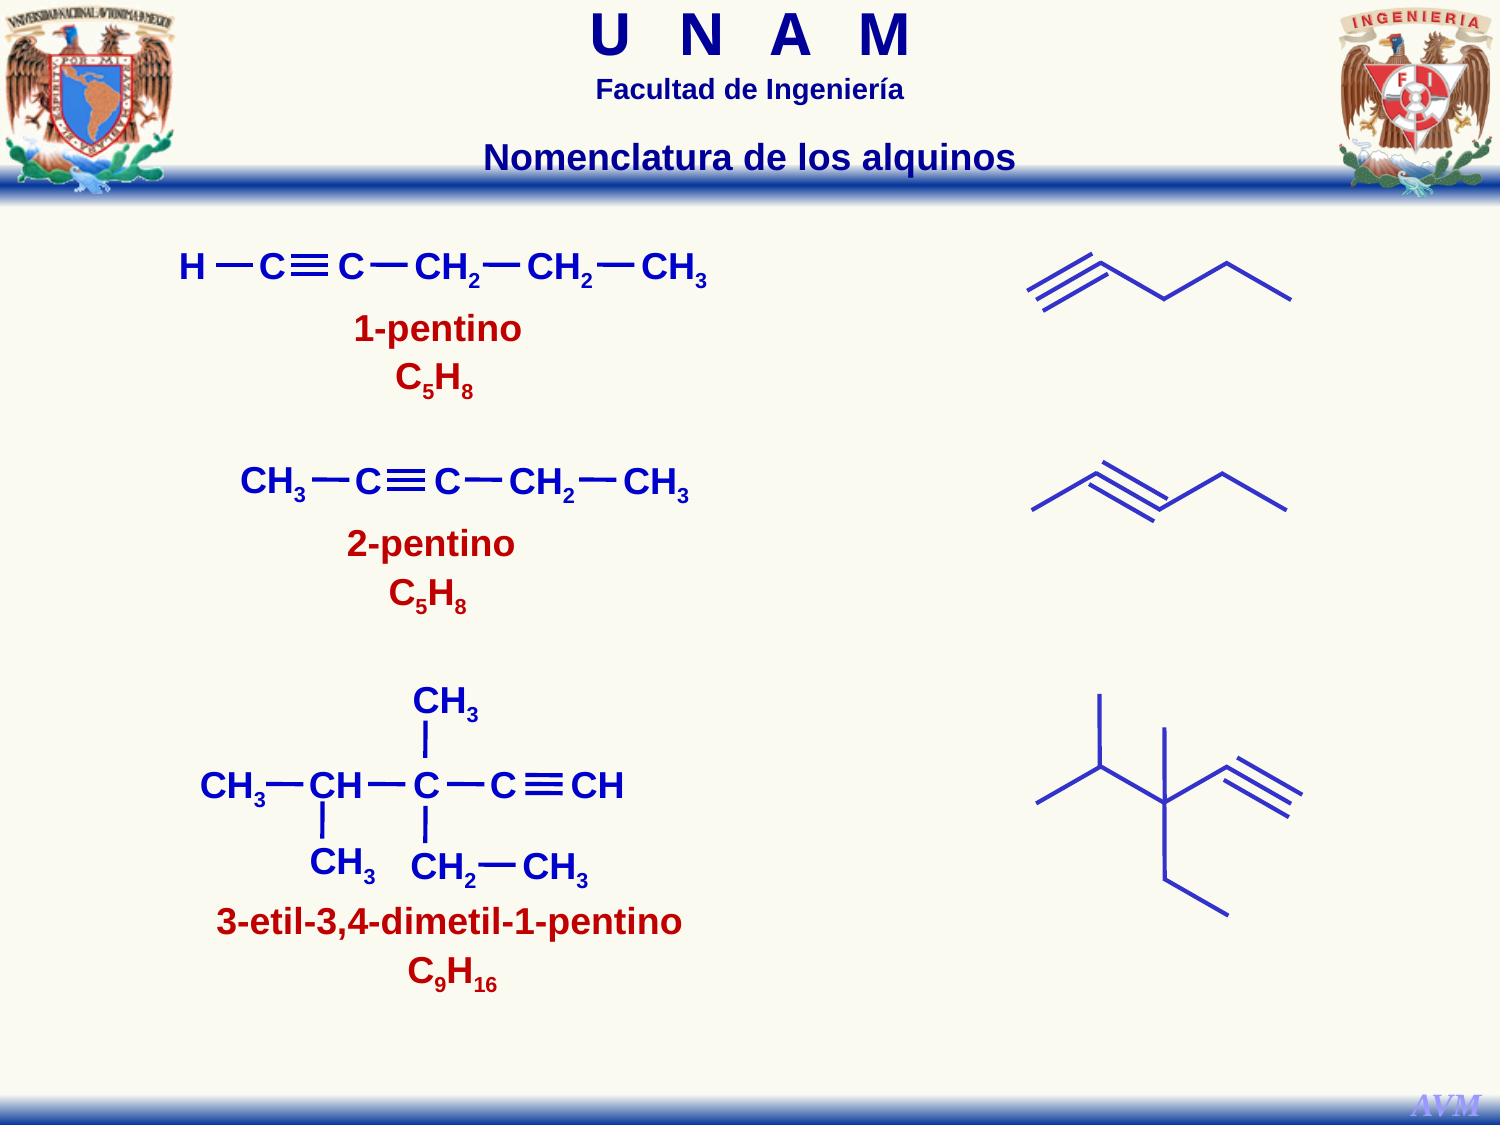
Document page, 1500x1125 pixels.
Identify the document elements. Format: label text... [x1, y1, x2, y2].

picture [1333, 0, 1498, 206]
text_box C5H8 [380, 345, 489, 412]
text_box 1-pentino [338, 305, 538, 356]
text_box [1030, 693, 1308, 898]
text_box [163, 234, 724, 296]
text_box 3-etil-3,4-dimetil-1-pentino [179, 889, 721, 950]
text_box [1021, 271, 1297, 293]
picture [2, 0, 180, 197]
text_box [223, 448, 706, 511]
text_box C9H16 [392, 938, 513, 1005]
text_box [1026, 479, 1292, 504]
text_box C5H8 [373, 560, 482, 626]
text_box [182, 668, 641, 896]
text_box Nomenclatura de los alquinos [468, 125, 1032, 186]
text_box 2-pentino [331, 519, 531, 571]
